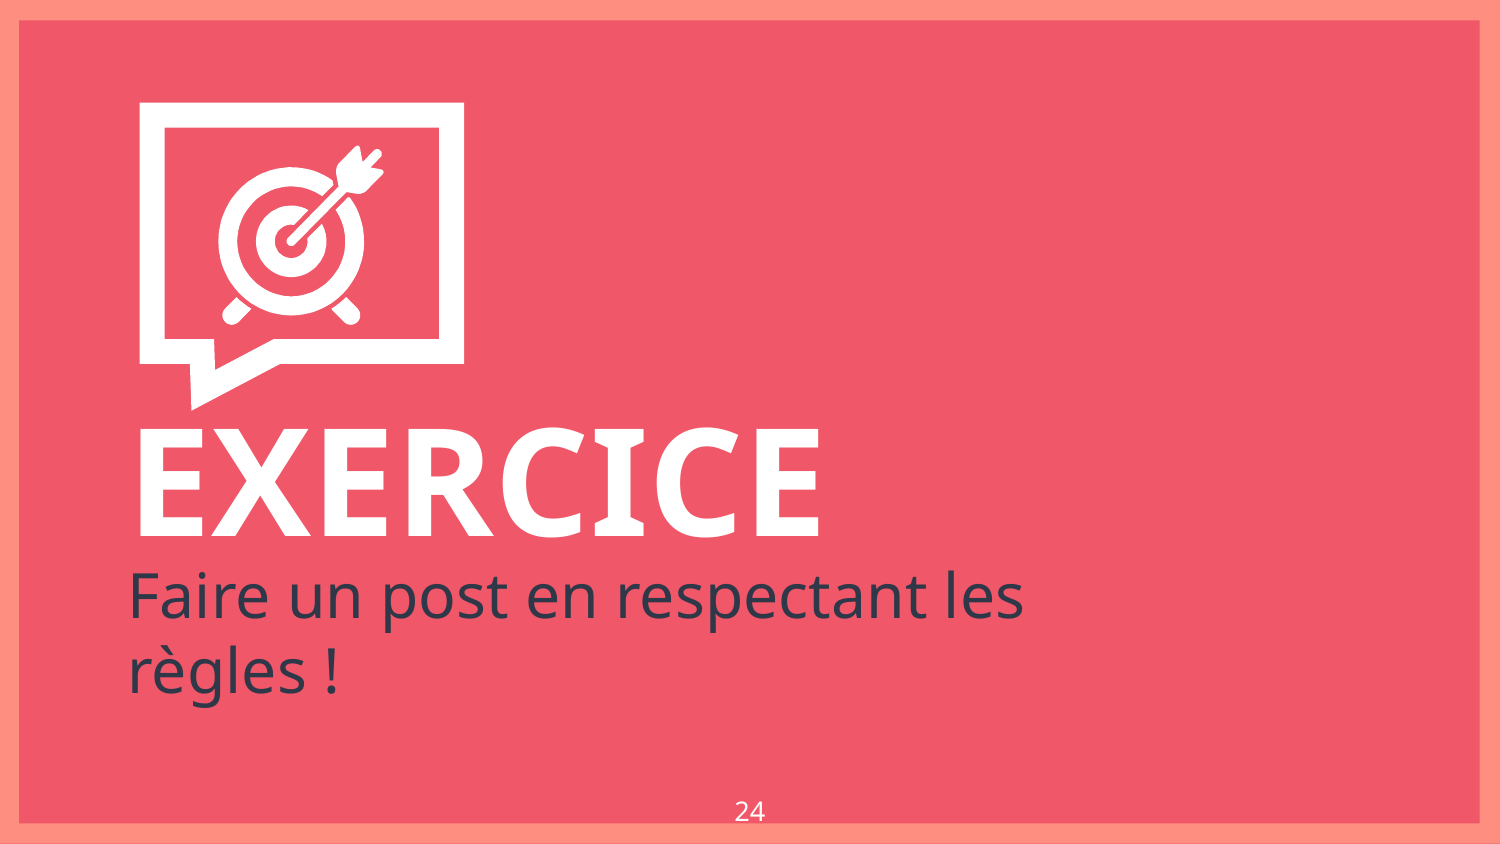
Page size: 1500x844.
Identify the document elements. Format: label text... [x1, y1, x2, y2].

text_box [152, 115, 452, 391]
title EXERCICE [112, 381, 1500, 572]
subtitle Faire un post en respectant les règles ! [112, 540, 1217, 670]
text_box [218, 145, 384, 326]
slide_number 24 [705, 779, 795, 844]
